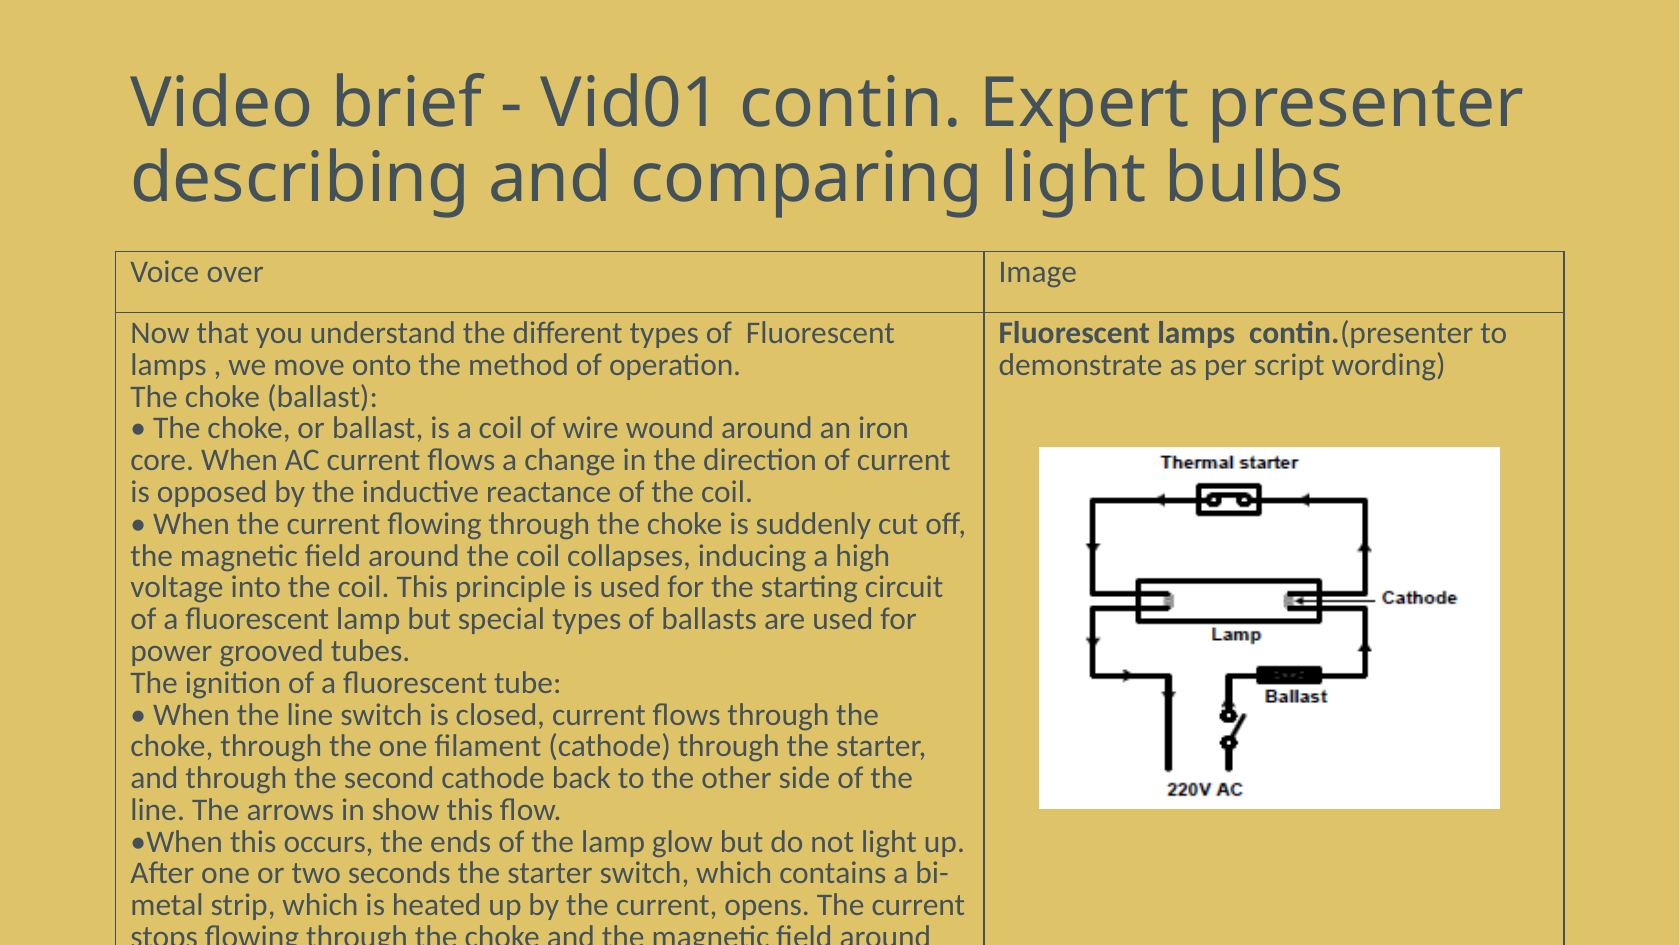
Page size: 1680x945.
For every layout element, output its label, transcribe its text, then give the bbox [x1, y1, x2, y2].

table_header Image [985, 252, 1563, 312]
table_cell Fluorescent lamps contin.(presenter to demonstrate as per script wording) [985, 313, 1563, 945]
table_header Voice over [116, 252, 983, 312]
picture [1039, 447, 1500, 810]
table_cell Now that you understand the different types of Fluorescent lamps , we move onto the method of operation. The choke (ballast): • The choke, or ballast, is a coil of wire wound around an iron core. When AC current flows a change in the direction of current is opposed by the inductive reactance of the coil. • When the current flowing through the choke is suddenly cut off, the magnetic field around the coil collapses, inducing a high voltage into the coil. This principle is used for the starting circuit of a fluorescent lamp but special types of ballasts are used for power grooved tubes. The ignition of a fluorescent tube: • When the line switch is closed, current flows through the choke, through the one filament (cathode) through the starter, and through the second cathode back to the other side of the line. The arrows in show this flow. •When this occurs, the ends of the lamp glow but do not light up. After one or two seconds the starter switch, which contains a bi-metal strip, which is heated up by the current, opens. The current stops flowing through the choke and the magnetic field around the choke coil collapses, thus inducing a high voltage. The voltage “kick” establishes an arc between the two cathodes of the fluorescent tube. Once started, the arc continues and the fluorescent tubes glows from radiation of the electric arc. The choke has performed its first duty, that is that of starting the arc in the tube. [116, 313, 983, 945]
title Video brief - Vid01 contin. Expert presenter describing and comparing light bulbs [115, 50, 1565, 233]
